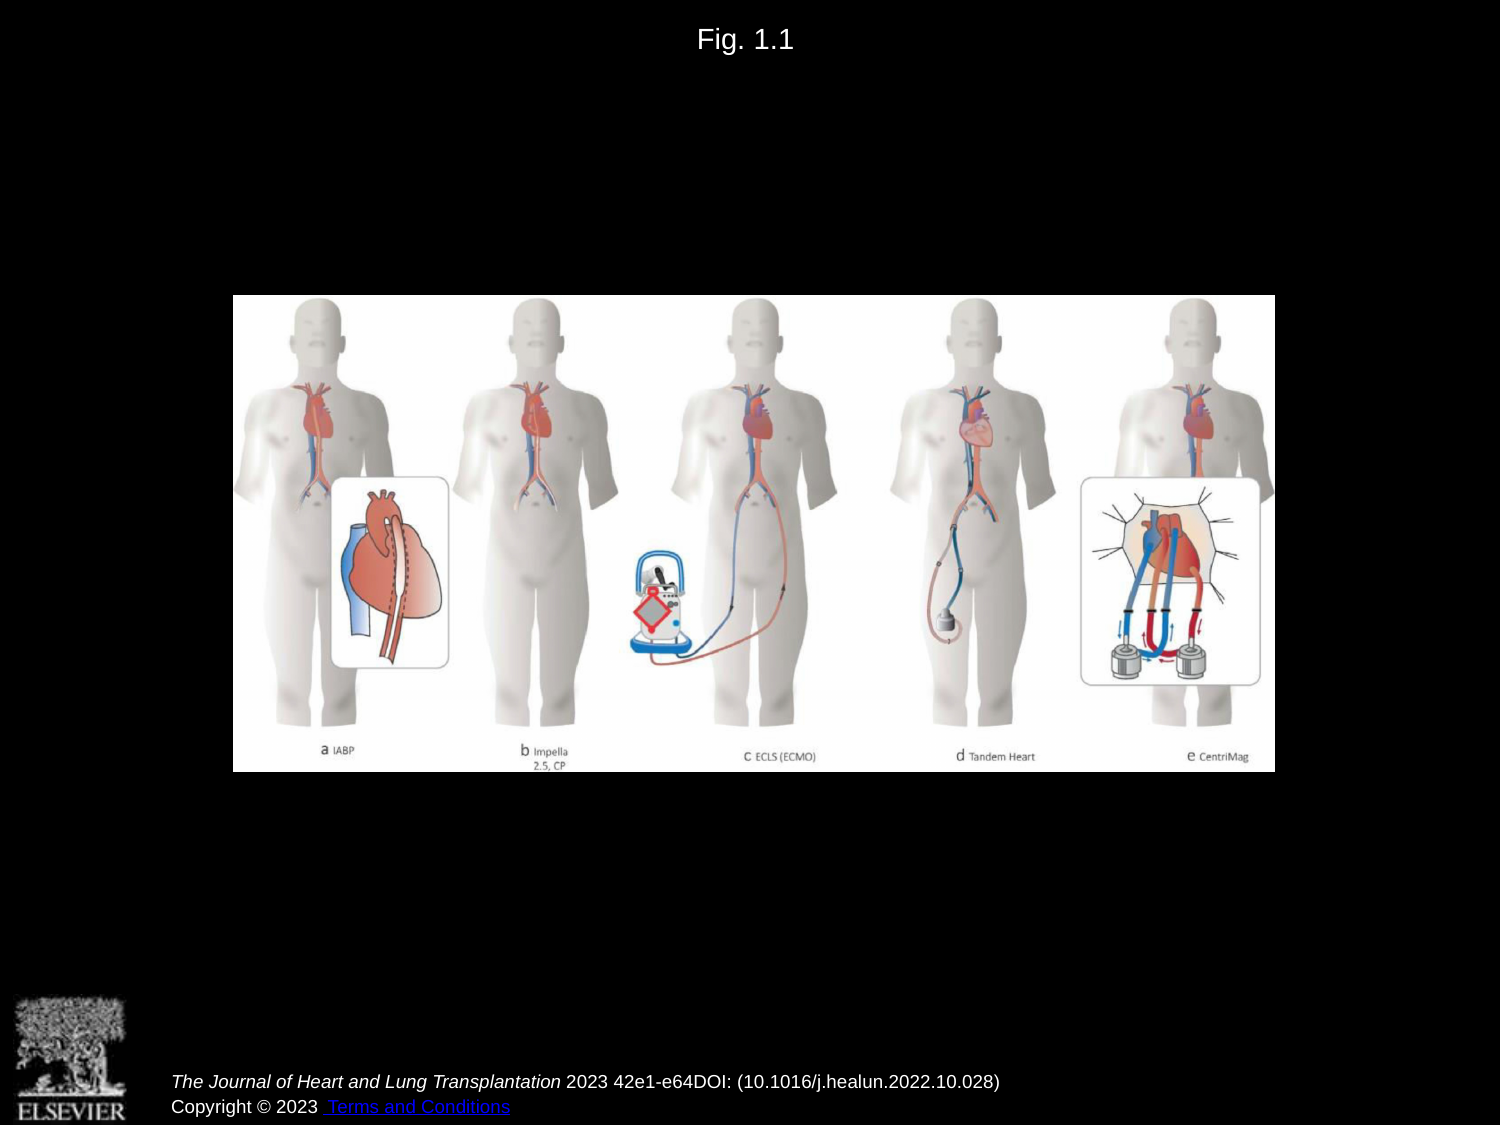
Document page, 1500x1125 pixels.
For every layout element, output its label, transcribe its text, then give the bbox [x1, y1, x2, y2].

text_box Fig. 1.1 [682, 12, 818, 64]
picture [233, 295, 1276, 772]
picture [12, 994, 130, 1125]
text_box The Journal of Heart and Lung Transplantation 2023 42e1-e64DOI: (10.1016/j.healun.2022.10.028) [156, 1062, 1500, 1101]
text_box Copyright © 2023 Terms and Conditions [156, 1086, 1068, 1125]
